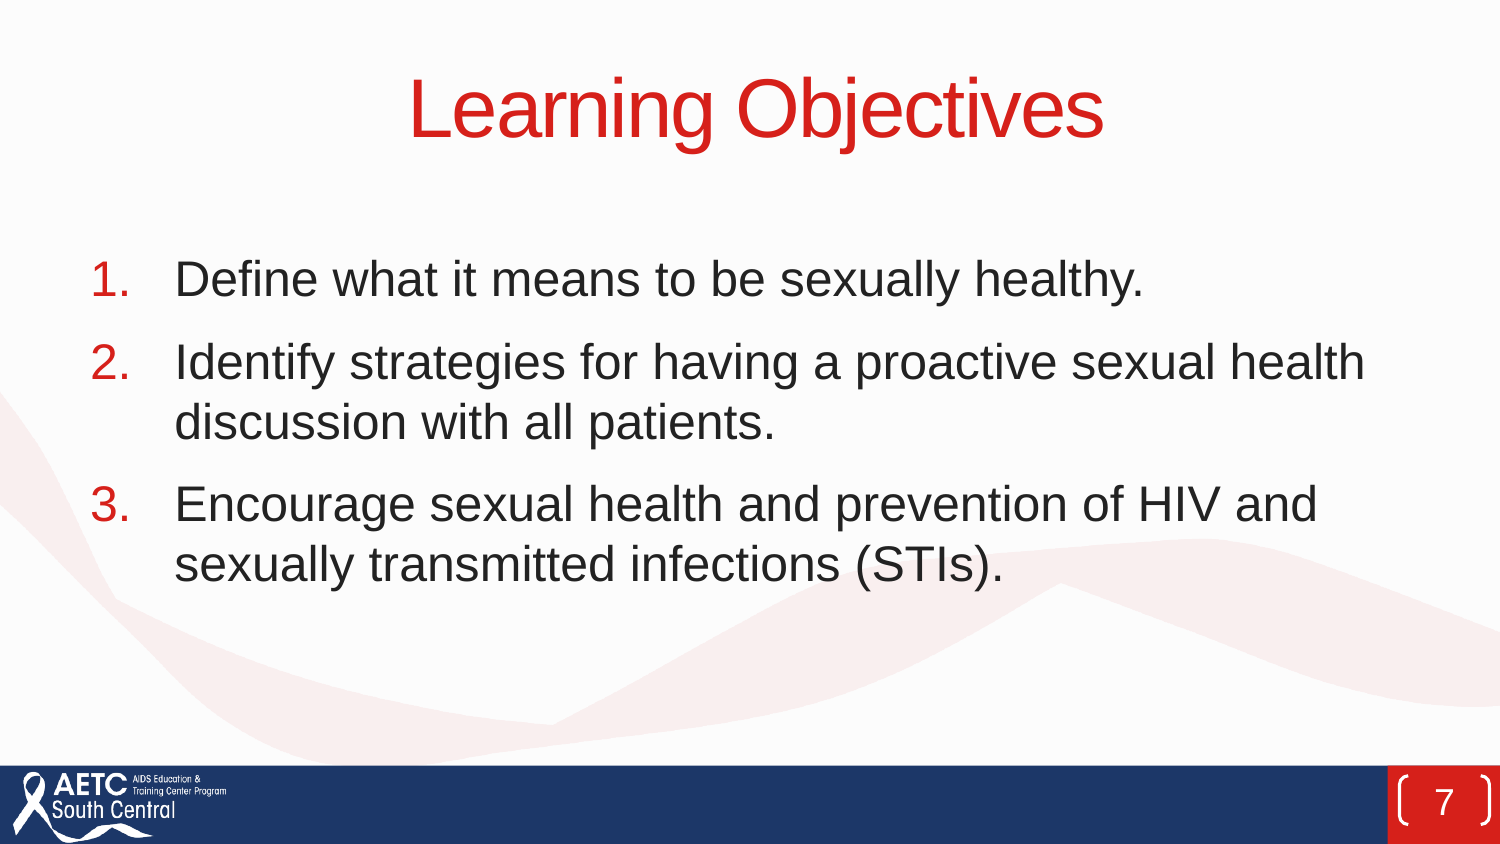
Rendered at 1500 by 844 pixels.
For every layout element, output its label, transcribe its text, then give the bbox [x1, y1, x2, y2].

list Define what it means to be sexually healthy. Identify strategies for having a proactive sexual health discussion with all patients. Encourage sexual health and prevention of HIV and sexually transmitted infections (STIs). [75, 209, 1440, 722]
title Learning Objectives [75, 33, 1440, 175]
slide_number 7 [1397, 774, 1492, 827]
picture [12, 770, 227, 844]
